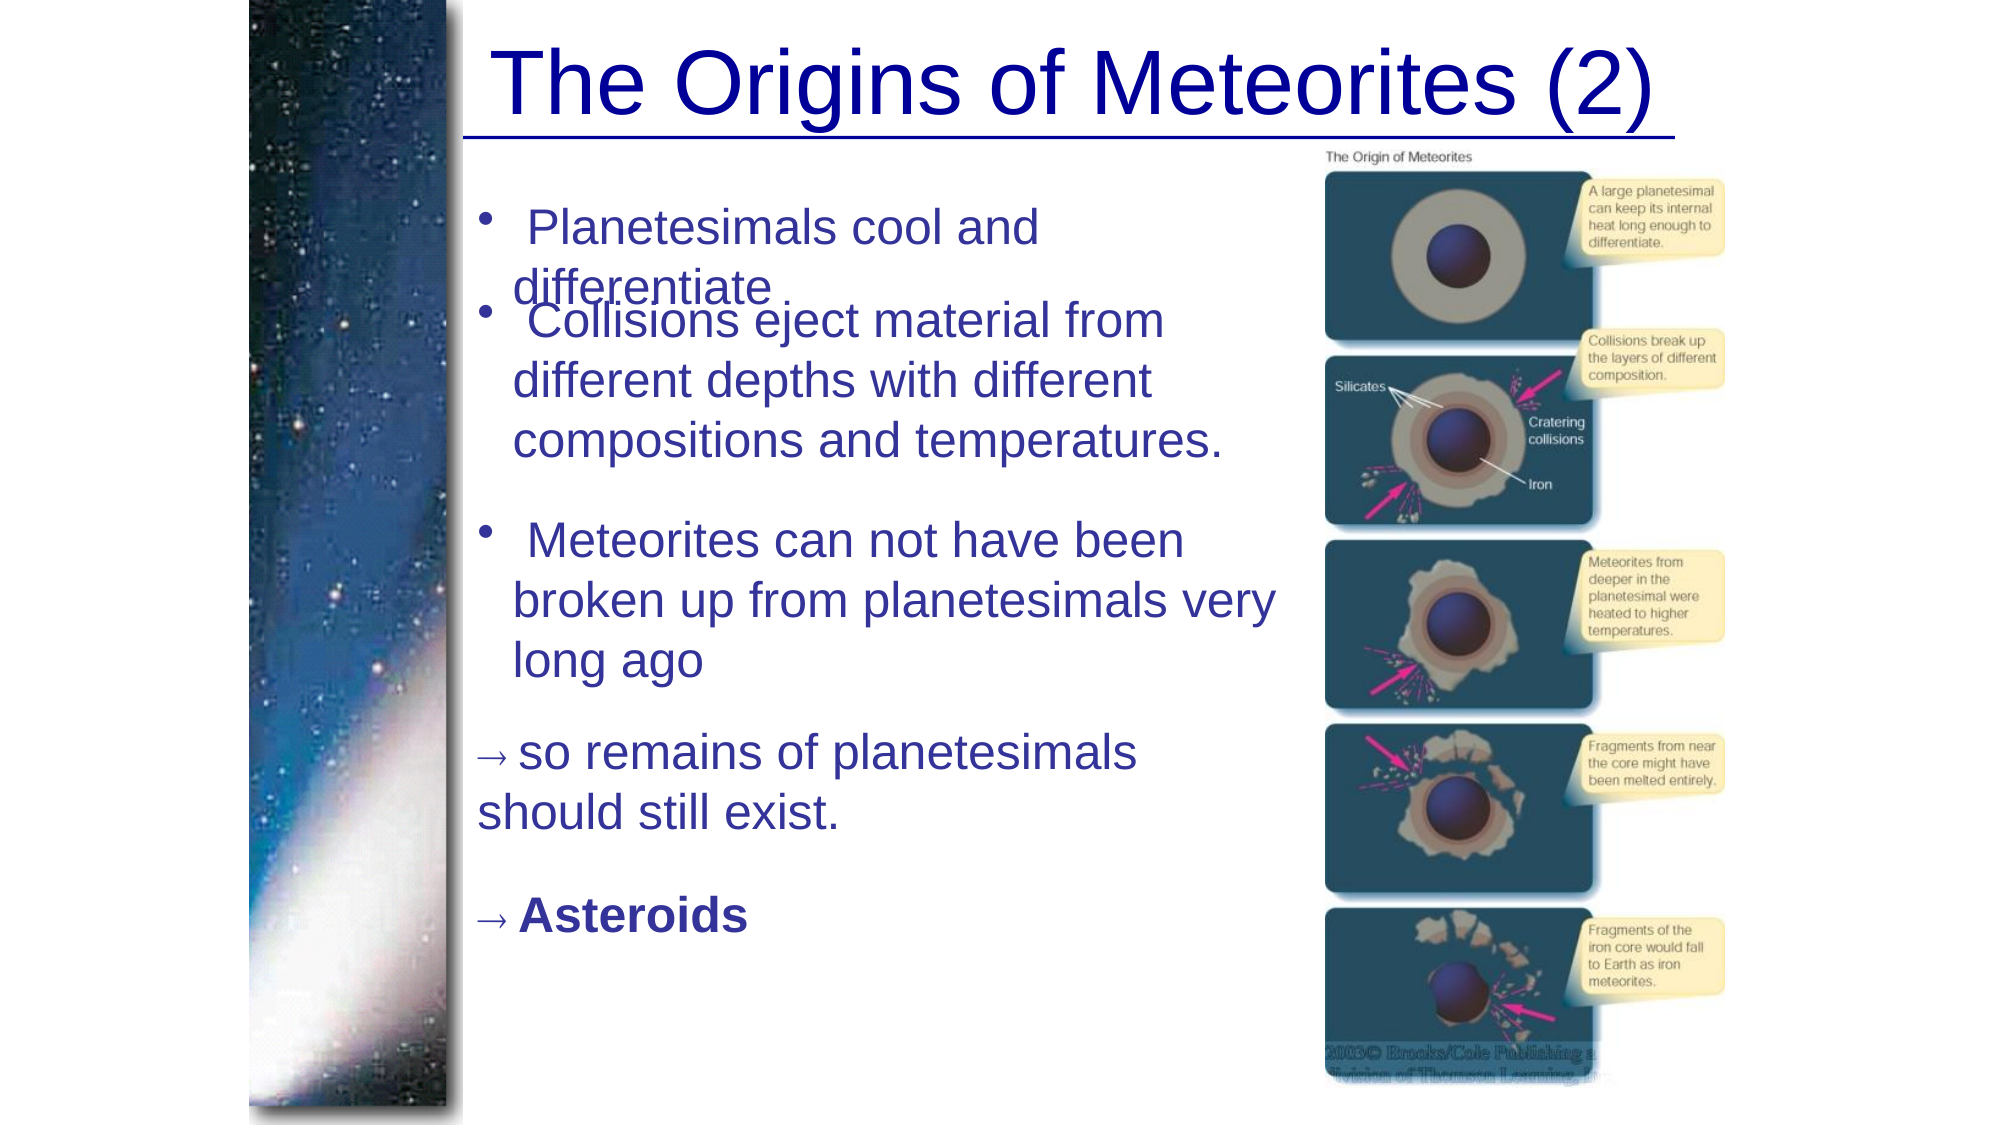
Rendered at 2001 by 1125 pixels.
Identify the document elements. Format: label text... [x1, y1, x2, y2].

text_box Planetesimals cool and differentiate [463, 187, 1324, 280]
text_box  Asteroids [463, 874, 1125, 950]
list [1324, 149, 1725, 1088]
text_box  so remains of planetesimals should still exist. [463, 712, 1250, 848]
text_box Meteorites can not have been broken up from planetesimals very long ago [463, 499, 1324, 695]
picture [249, 0, 463, 1125]
title The Origins of Meteorites (2) [474, 12, 1751, 143]
text_box Collisions eject material from different depths with different compositions and temperatures. [463, 280, 1324, 475]
